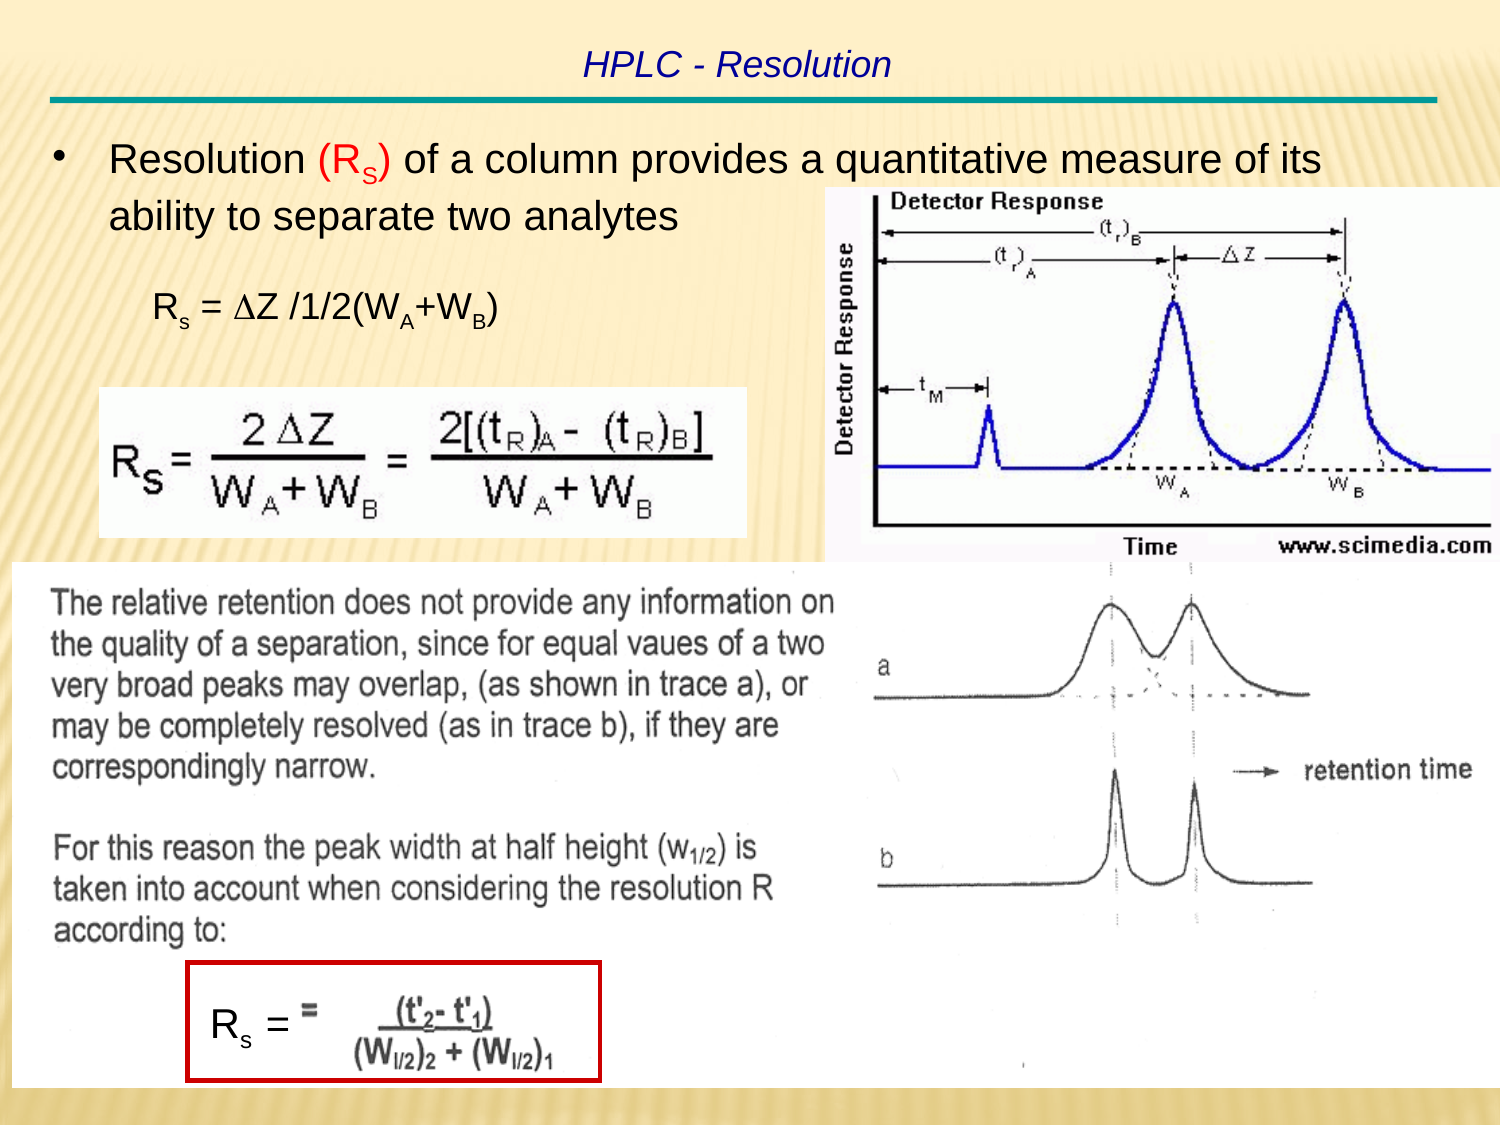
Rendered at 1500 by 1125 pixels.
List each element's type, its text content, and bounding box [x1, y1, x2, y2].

text_box HPLC - Resolution [399, 0, 1075, 124]
text_box Resolution (RS) of a column provides a quantitative measure of its ability to separate two analytes [37, 124, 1438, 288]
text_box Rs = DZ /1/2(WA+WB) [137, 274, 588, 341]
picture [99, 387, 747, 538]
picture [12, 187, 1500, 1088]
